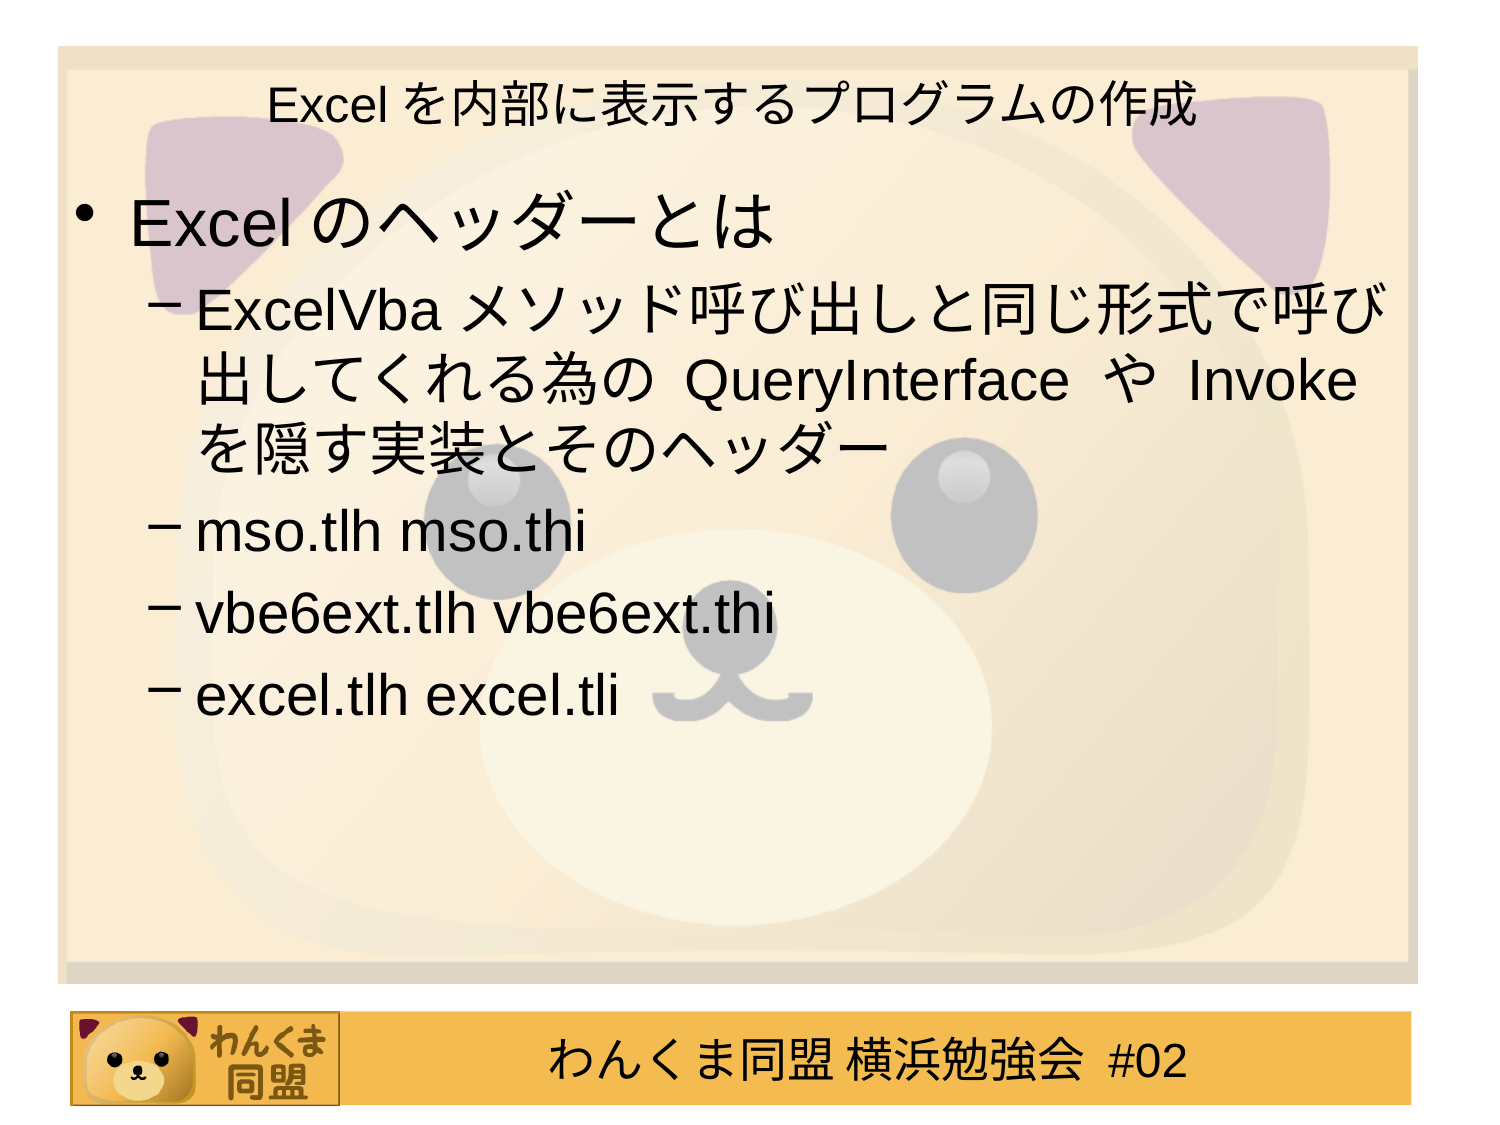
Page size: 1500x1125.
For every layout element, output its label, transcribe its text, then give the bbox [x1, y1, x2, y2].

list Excelのヘッダーとは ExcelVbaメソッド呼び出しと同じ形式で呼び出してくれる為の QueryInterface や Invoke を隠す実装とそのヘッダー mso.tlh mso.thi vbe6ext.tlh vbe6ext.thi excel.tlh excel.tli [58, 172, 1407, 985]
title Excelを内部に表示するプログラムの作成 [58, 44, 1407, 162]
picture [58, 46, 1418, 984]
picture [70, 1011, 340, 1106]
